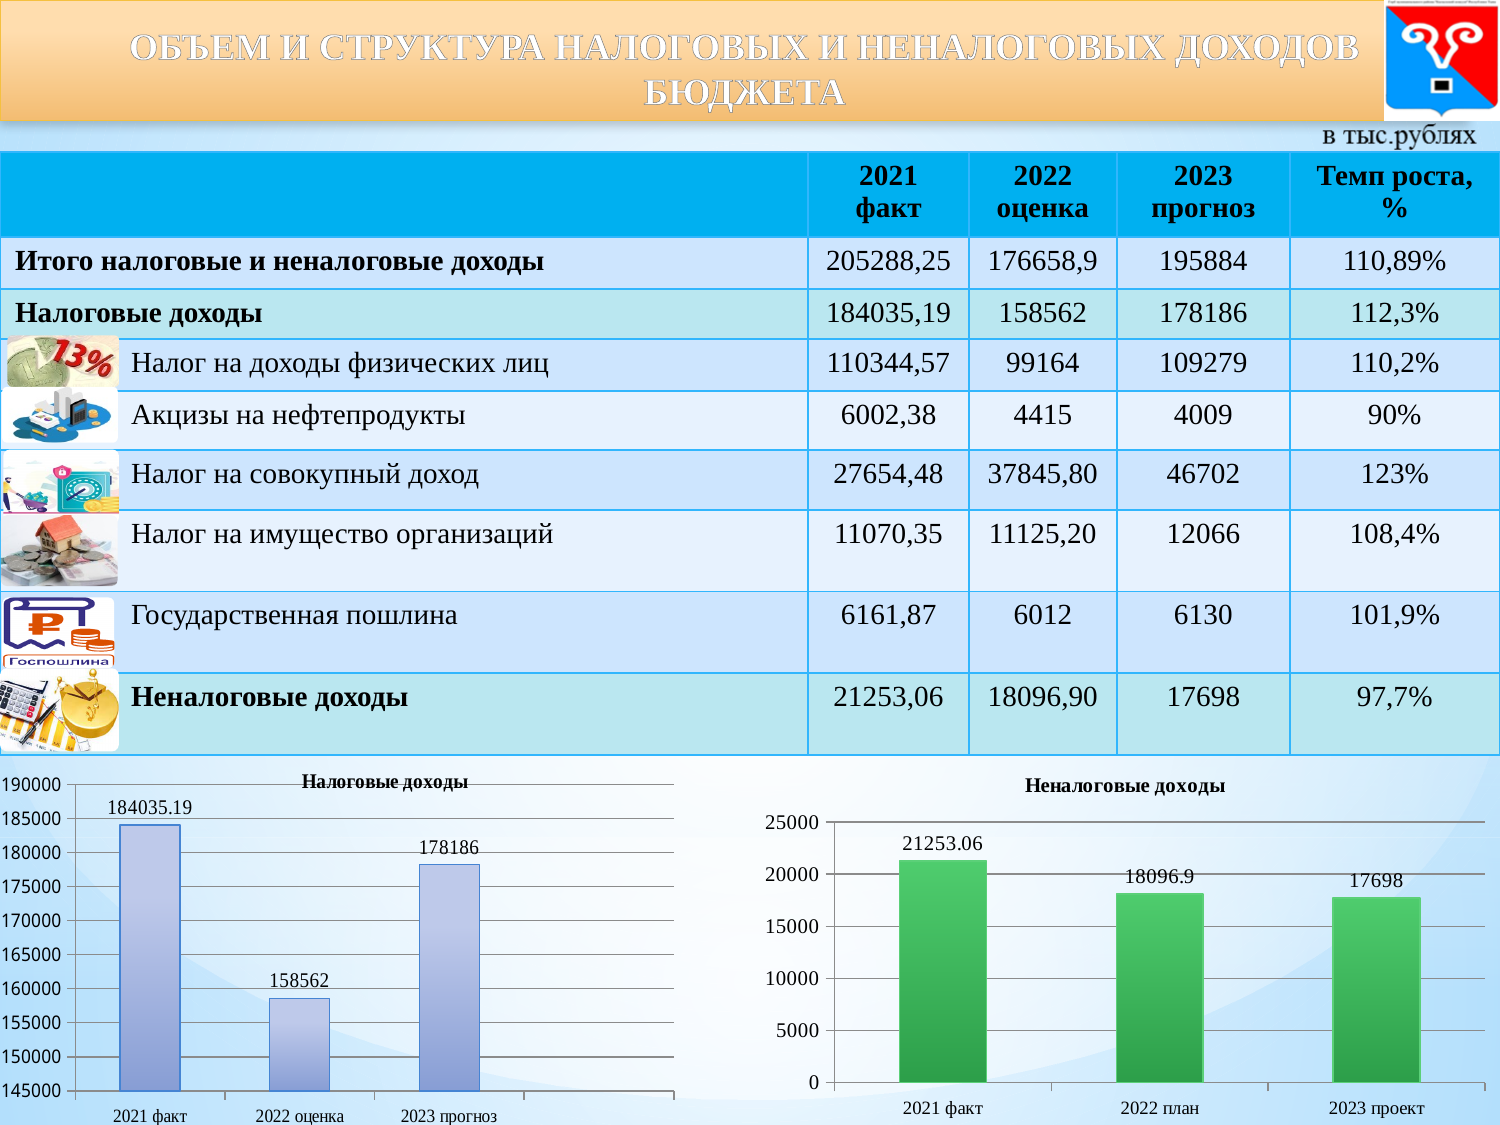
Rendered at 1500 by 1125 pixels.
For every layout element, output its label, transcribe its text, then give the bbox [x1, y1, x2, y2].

table_cell 11125,20 [970, 511, 1116, 591]
table_cell 27654,48 [809, 451, 968, 509]
table_cell Налоговые доходы [1, 290, 807, 338]
picture [0, 449, 120, 587]
table_cell Налог на совокупный доход [123, 451, 807, 509]
table_cell 195884 [1118, 238, 1289, 288]
table_cell 97,7% [1291, 674, 1499, 749]
table_cell 90% [1291, 392, 1499, 449]
table_cell 176658,9 [970, 238, 1116, 288]
table_cell 108,4% [1291, 511, 1499, 591]
table_cell 99164 [970, 340, 1116, 390]
picture [1, 335, 120, 443]
table_header [1, 153, 807, 236]
table_cell Государственная пошлина [116, 592, 807, 672]
table_cell 205288,25 [809, 238, 968, 288]
table_cell 21253,06 [809, 674, 968, 748]
table_cell 18096,90 [970, 674, 1116, 748]
table_cell 158562 [970, 290, 1116, 338]
table_cell 6161,87 [809, 592, 968, 672]
table_cell 6012 [970, 592, 1116, 672]
table_cell 101,9% [1291, 592, 1499, 672]
text_box ОБЪЕМ И СТРУКТУРА НАЛОГОВЫХ И НЕНАЛОГОВЫХ ДОХОДОВ БЮДЖЕТА [35, 14, 1378, 120]
table_cell 12066 [1118, 511, 1289, 591]
table_cell Налог на имущество организаций [121, 511, 807, 591]
picture [1304, 0, 1500, 152]
table_cell 178186 [1118, 290, 1289, 338]
table_cell 37845,80 [970, 451, 1116, 509]
table_cell 112,3% [1291, 290, 1499, 338]
table_header 2022 оценка [970, 153, 1116, 236]
table_header 2021 факт [809, 153, 968, 236]
table_cell 11070,35 [809, 511, 968, 591]
picture [0, 597, 120, 752]
chart [0, 750, 1500, 1125]
table_cell 4009 [1118, 392, 1289, 449]
table_cell 4415 [970, 392, 1116, 449]
table_cell 46702 [1118, 451, 1289, 509]
table_cell 17698 [1118, 674, 1289, 748]
table_cell Итого налоговые и неналоговые доходы [1, 238, 807, 288]
table_header Темп роста, % [1291, 153, 1499, 236]
table_cell 6130 [1118, 592, 1289, 672]
table_cell 110344,57 [809, 340, 968, 390]
table_header 2023 прогноз [1118, 153, 1289, 236]
table_cell 110,2% [1291, 340, 1499, 390]
table_cell 110,89% [1291, 238, 1499, 288]
table_cell 184035,19 [809, 290, 968, 338]
table_cell 123% [1291, 451, 1499, 509]
text_box [0, 0, 1381, 121]
table_cell 6002,38 [809, 392, 968, 449]
table_cell 109279 [1118, 340, 1289, 390]
table_cell Налог на доходы физических лиц [124, 340, 807, 390]
table_cell Неналоговые доходы [124, 674, 807, 749]
table_cell Акцизы на нефтепродукты [122, 392, 807, 449]
